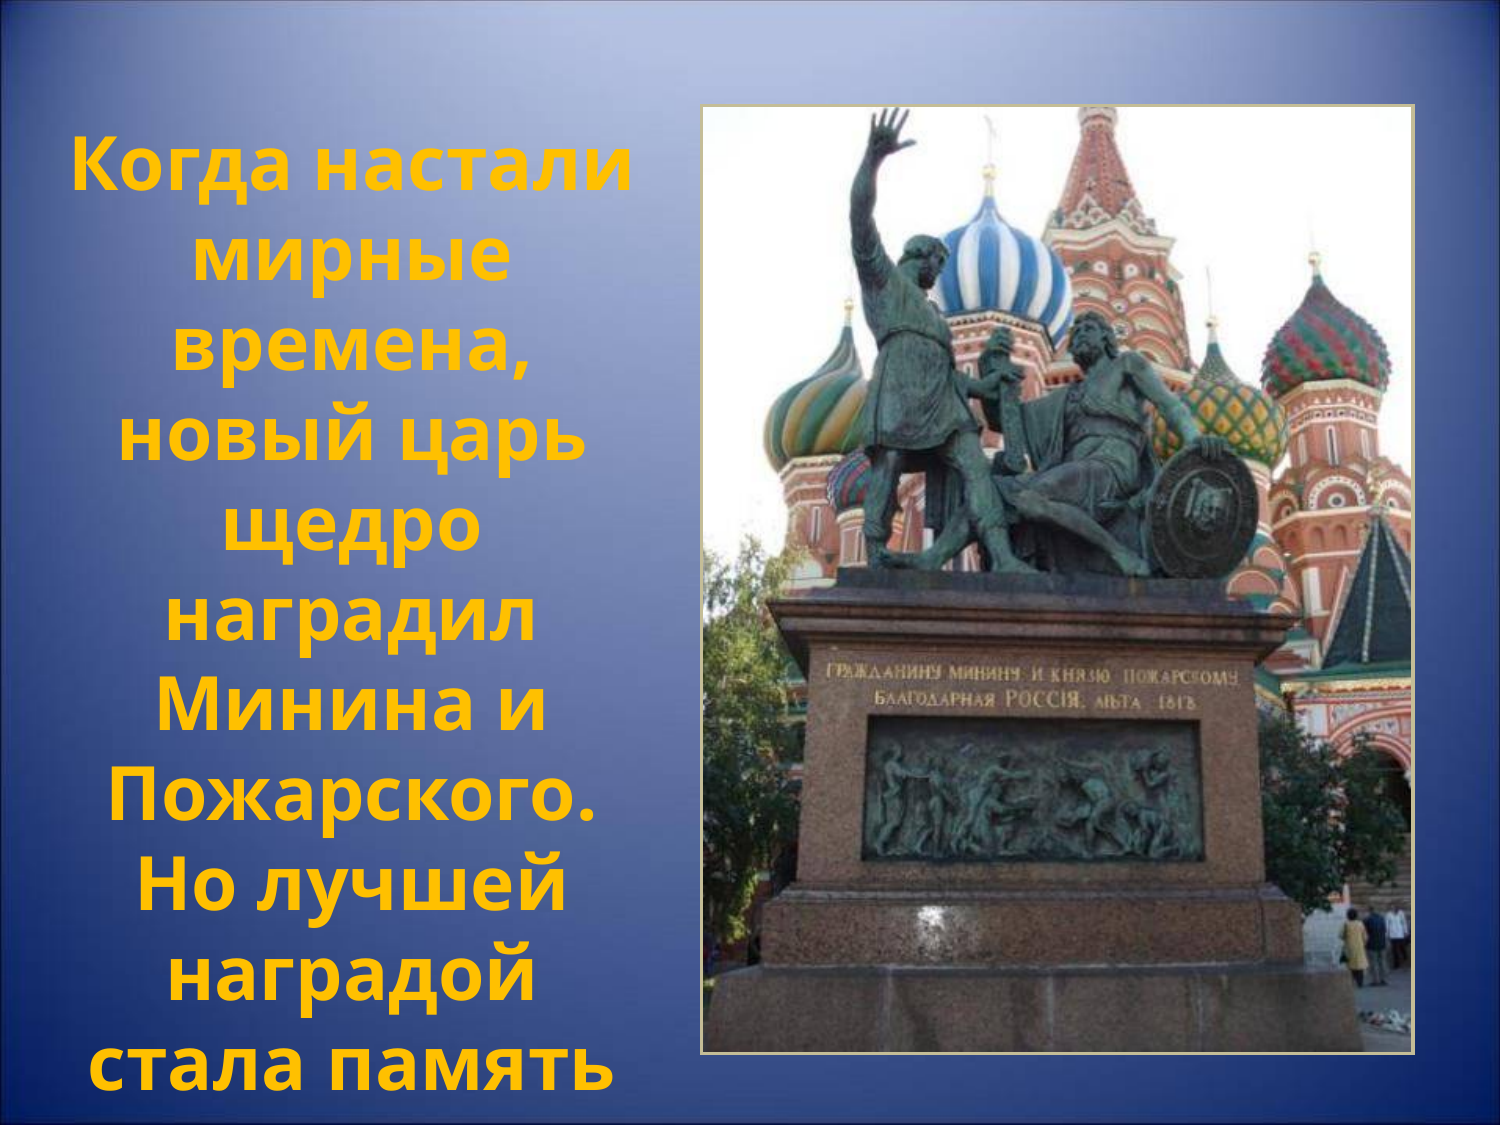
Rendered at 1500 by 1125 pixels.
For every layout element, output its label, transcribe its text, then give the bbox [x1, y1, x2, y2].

picture [0, 0, 1500, 1125]
text_box Когда настали мирные времена, новый царь щедро наградил Минина и Пожарского. Но лучшей наградой стала память народная. Недаром памятник им стоит на Красной площади – на самом сердце России. [45, 107, 659, 1125]
